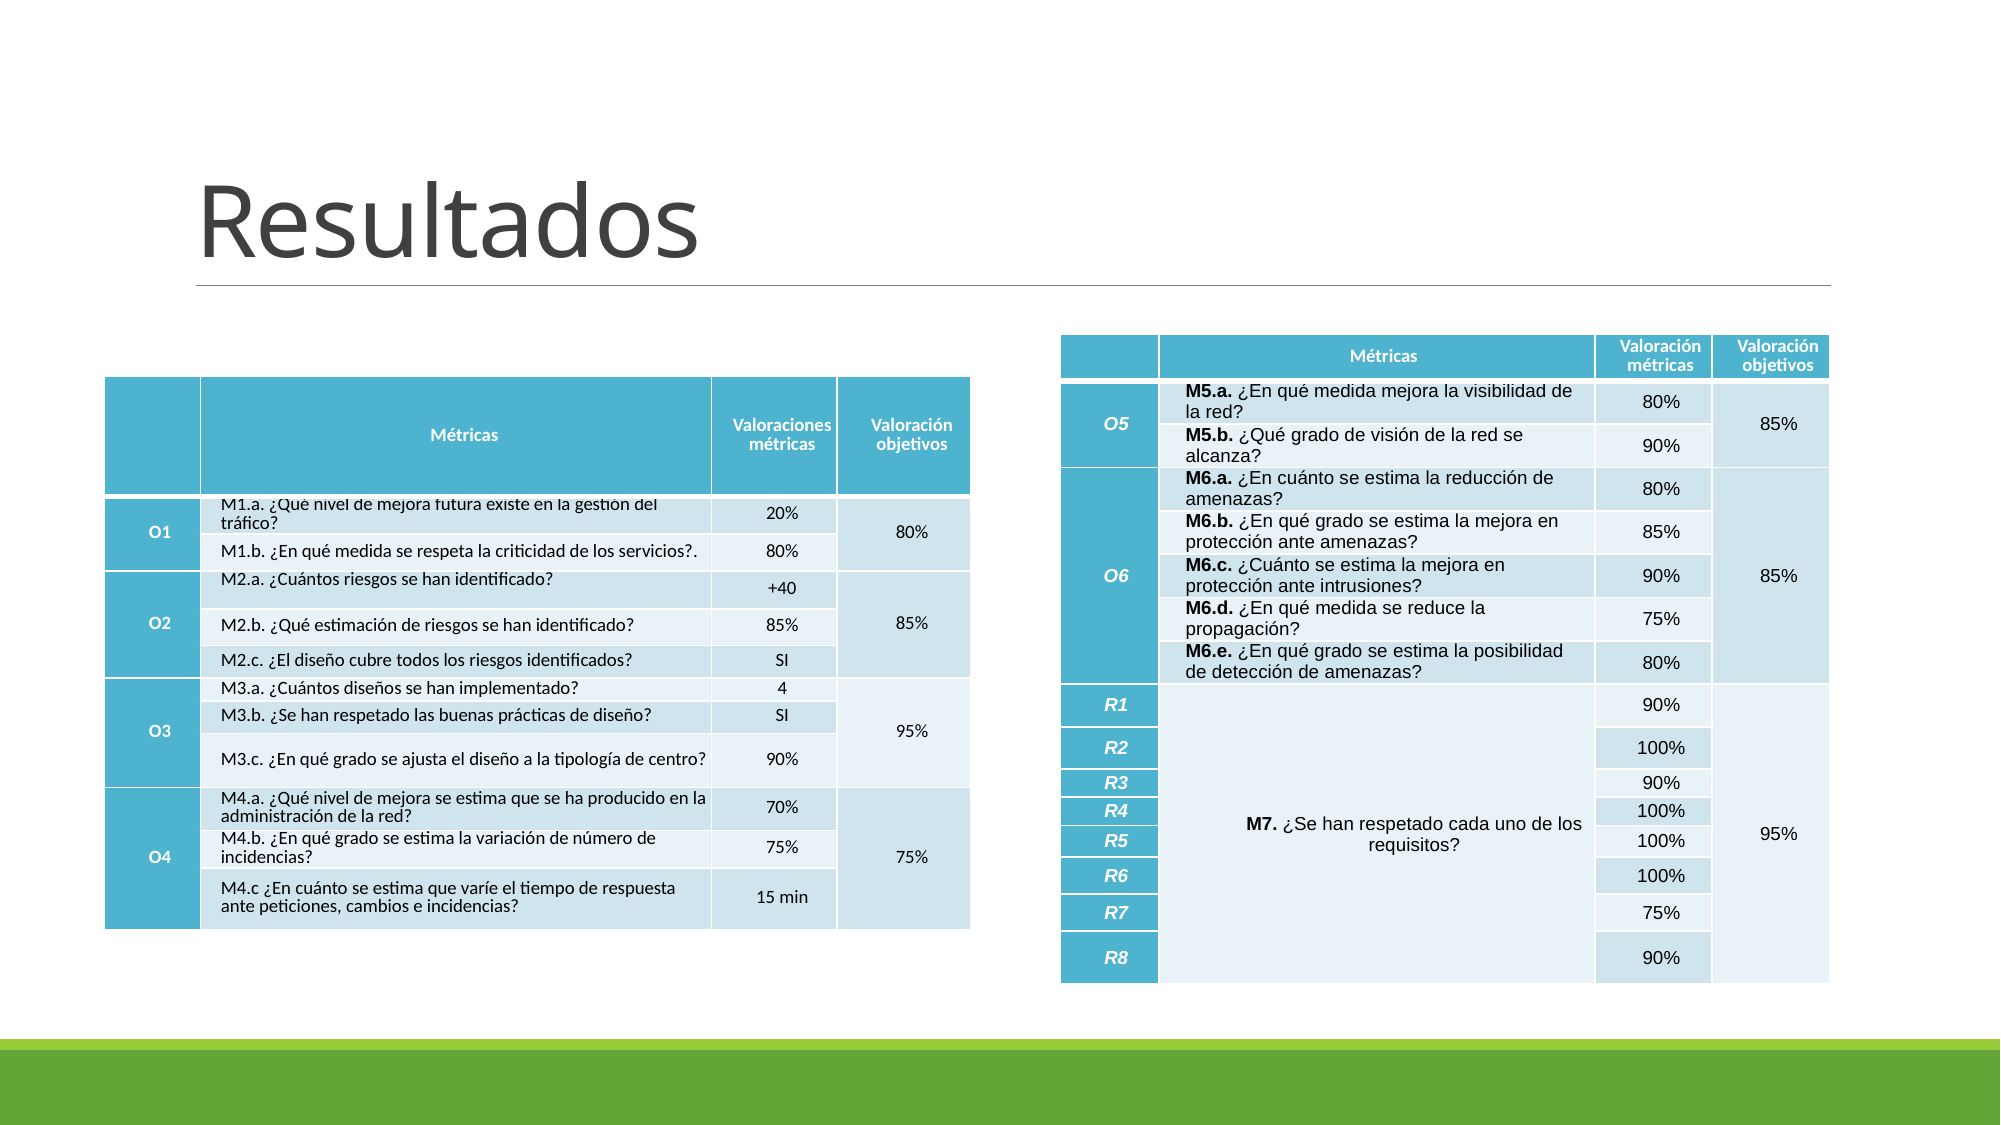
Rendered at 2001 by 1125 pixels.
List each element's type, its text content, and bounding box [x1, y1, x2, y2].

table_cell M6.e. ¿En qué grado se estima la posibilidad de detección de amenazas? [1160, 642, 1594, 683]
table_cell M6.b. ¿En qué grado se estima la mejora en protección ante amenazas? [1160, 512, 1594, 553]
table_header Métricas [1160, 335, 1594, 378]
table_cell O4 [105, 788, 200, 929]
table_cell M6.d. ¿En qué medida se reduce la propagación? [1160, 598, 1594, 640]
table_cell R5 [1061, 826, 1158, 856]
table_cell 85% [838, 572, 970, 677]
table_cell 85% [1596, 512, 1711, 553]
table_cell O3 [105, 679, 200, 787]
table_cell 90% [1596, 425, 1711, 467]
table_cell 4 [712, 679, 836, 700]
table_cell M4.a. ¿Qué nivel de mejora se estima que se ha producido en la administración de la red? [201, 788, 711, 830]
table_cell 75% [838, 788, 970, 929]
table_header Valoraciones métricas [712, 377, 836, 494]
table_header Métricas [201, 377, 711, 494]
table_cell 95% [1713, 685, 1829, 983]
table_cell +40 [712, 572, 836, 608]
table_cell M7. ¿Se han respetado cada uno de los requisitos? [1160, 685, 1594, 983]
table_cell 90% [1596, 932, 1711, 983]
table_cell 85% [1713, 468, 1829, 683]
table_cell 75% [1596, 895, 1711, 930]
table_header [1061, 335, 1158, 378]
table_cell R7 [1061, 895, 1158, 930]
table_header Valoración métricas [1596, 335, 1711, 378]
table_cell 75% [1596, 598, 1711, 640]
table_cell M1.b. ¿En qué medida se respeta la criticidad de los servicios?. [201, 535, 711, 570]
table_cell 80% [1596, 468, 1711, 510]
table_cell R1 [1061, 685, 1158, 726]
table_cell 90% [1596, 685, 1711, 726]
table_cell M1.a. ¿Qué nivel de mejora futura existe en la gestión del tráfico? [201, 499, 711, 533]
table_cell M2.c. ¿El diseño cubre todos los riesgos identificados? [201, 646, 711, 677]
table_cell 100% [1596, 728, 1711, 768]
table_cell R3 [1061, 770, 1158, 796]
table_cell 100% [1596, 826, 1711, 856]
table_cell O6 [1061, 468, 1158, 683]
title Resultados [180, 47, 1830, 285]
table_cell M5.b. ¿Qué grado de visión de la red se alcanza? [1160, 425, 1594, 467]
table_cell R6 [1061, 858, 1158, 893]
table_cell R4 [1061, 798, 1158, 825]
table_cell 90% [1596, 770, 1711, 796]
table_cell 100% [1596, 858, 1711, 893]
table_cell R2 [1061, 728, 1158, 768]
table_cell 80% [1596, 384, 1711, 423]
table_cell M4.c ¿En cuánto se estima que varíe el tiempo de respuesta ante peticiones, cambios e incidencias? [201, 869, 711, 929]
table_cell M3.b. ¿Se han respetado las buenas prácticas de diseño? [201, 702, 711, 733]
table_cell 20% [712, 499, 836, 533]
table_cell O2 [105, 572, 200, 677]
table_cell 70% [712, 788, 836, 830]
table_cell 15 min [712, 869, 836, 929]
table_cell 80% [712, 535, 836, 570]
table_cell SI [712, 646, 836, 677]
table_cell 90% [1596, 555, 1711, 597]
table_cell M6.c. ¿Cuánto se estima la mejora en protección ante intrusiones? [1160, 555, 1594, 597]
table_cell 80% [1596, 642, 1711, 683]
table_cell M4.b. ¿En qué grado se estima la variación de número de incidencias? [201, 831, 711, 867]
table_cell SI [712, 702, 836, 733]
table_cell 90% [712, 734, 836, 787]
table_cell M3.a. ¿Cuántos diseños se han implementado? [201, 679, 711, 700]
table_cell 85% [1713, 384, 1829, 467]
table_cell M3.c. ¿En qué grado se ajusta el diseño a la tipología de centro? [201, 734, 711, 787]
table_header Valoración objetivos [838, 377, 970, 494]
table_cell M5.a. ¿En qué medida mejora la visibilidad de la red? [1160, 384, 1594, 423]
table_cell O5 [1061, 384, 1158, 467]
table_cell 80% [838, 499, 970, 570]
table_cell M2.b. ¿Qué estimación de riesgos se han identificado? [201, 610, 711, 645]
table_cell O1 [105, 499, 200, 570]
table_cell R8 [1061, 932, 1158, 983]
table_cell 75% [712, 831, 836, 867]
table_cell M2.a. ¿Cuántos riesgos se han identificado? [201, 572, 711, 608]
table_cell M6.a. ¿En cuánto se estima la reducción de amenazas? [1160, 468, 1594, 510]
table_cell 100% [1596, 798, 1711, 825]
table_cell 85% [712, 610, 836, 645]
table_cell 95% [838, 679, 970, 787]
table_header Valoración objetivos [1713, 335, 1829, 378]
table_header [105, 377, 200, 494]
